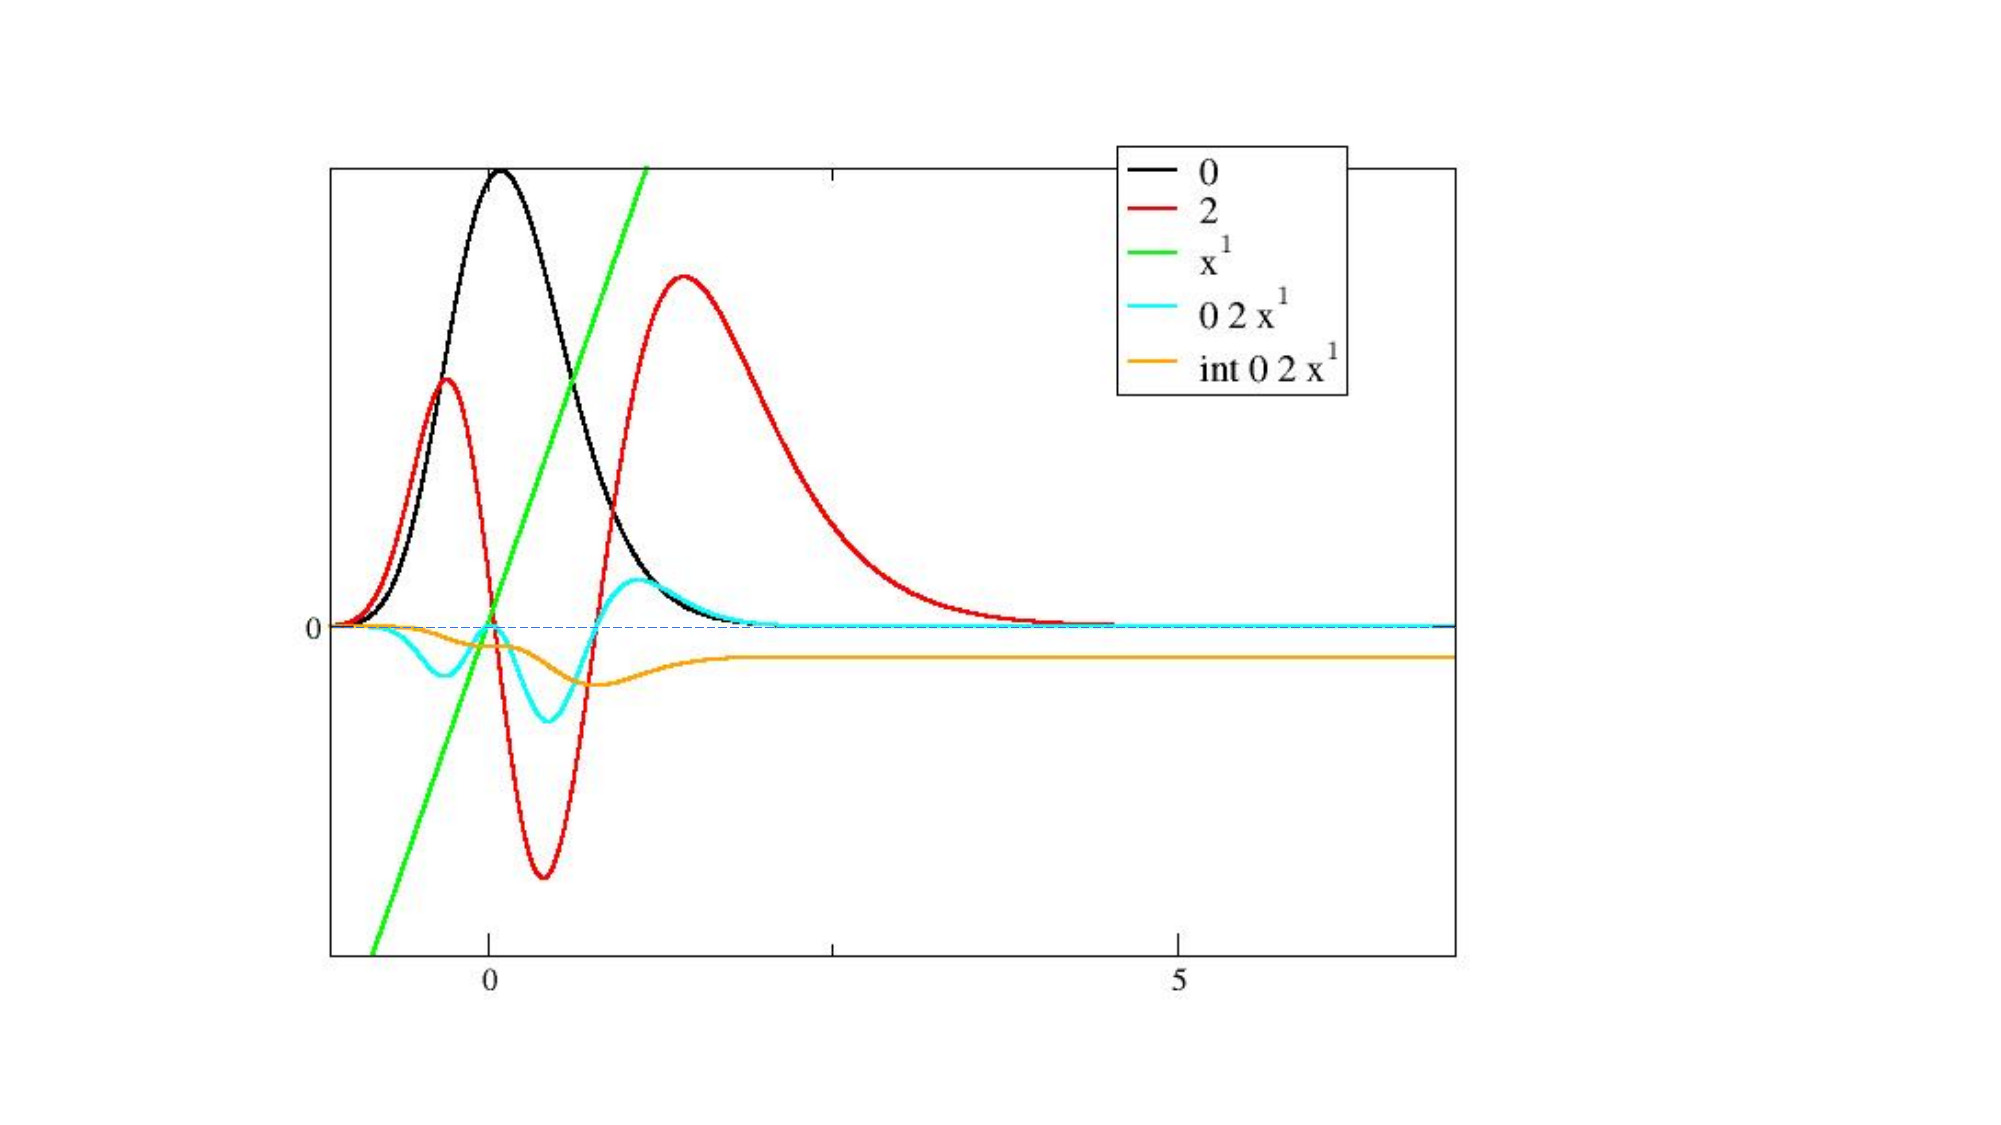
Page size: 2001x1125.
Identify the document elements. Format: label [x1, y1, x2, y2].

picture [161, 0, 1618, 1125]
